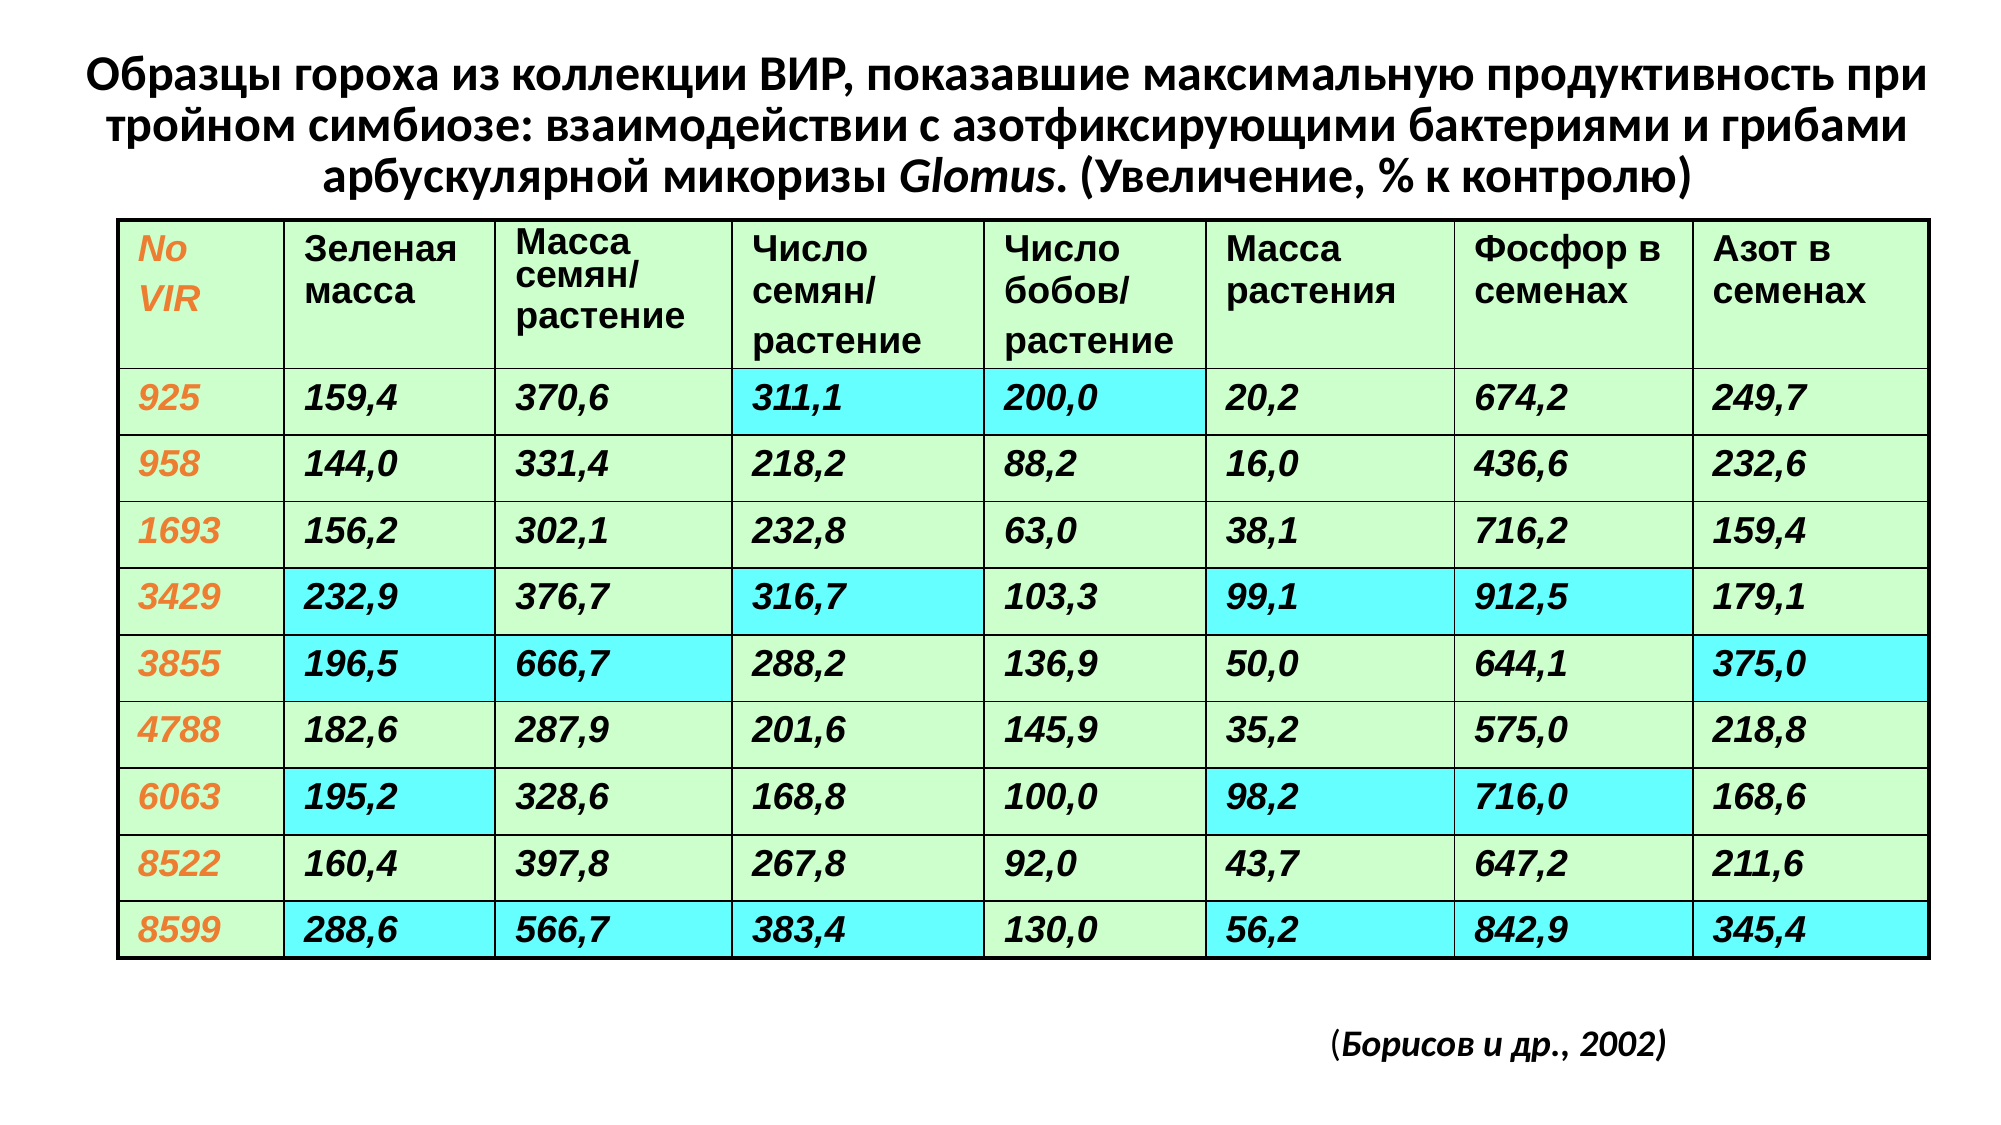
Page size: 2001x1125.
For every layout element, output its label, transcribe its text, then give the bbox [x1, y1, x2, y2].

table_cell 16,0 [1207, 436, 1454, 501]
table_cell 130,0 [985, 902, 1205, 956]
table_cell 3855 [120, 636, 283, 701]
table_cell 375,0 [1694, 636, 1927, 701]
table_cell 925 [120, 369, 283, 434]
table_header Зеленая масса [285, 222, 494, 368]
table_cell 842,9 [1455, 902, 1692, 956]
table_header Масса растения [1207, 222, 1454, 368]
table_cell 345,4 [1694, 902, 1927, 956]
table_cell 331,4 [496, 436, 731, 501]
table_cell 98,2 [1207, 769, 1454, 834]
table_cell 397,8 [496, 836, 731, 900]
table_cell 211,6 [1694, 836, 1927, 900]
table_header Число семян/ растение [733, 222, 983, 368]
table_cell 168,8 [733, 769, 983, 834]
table_cell 156,2 [285, 502, 494, 567]
table_cell 195,2 [285, 769, 494, 834]
table_cell 50,0 [1207, 636, 1454, 701]
table_cell 647,2 [1455, 836, 1692, 900]
table_cell 103,3 [985, 569, 1205, 634]
table_cell 6063 [120, 769, 283, 834]
table_cell 232,6 [1694, 436, 1927, 501]
table_cell 287,9 [496, 702, 731, 767]
table_cell 716,2 [1455, 502, 1692, 567]
table_cell 136,9 [985, 636, 1205, 701]
table_cell 92,0 [985, 836, 1205, 900]
table_cell 56,2 [1207, 902, 1454, 956]
table_cell 43,7 [1207, 836, 1454, 900]
table_cell 35,2 [1207, 702, 1454, 767]
table_cell 160,4 [285, 836, 494, 900]
text_box (Борисов и др., 2002) [1314, 1011, 1946, 1072]
table_cell 218,8 [1694, 702, 1927, 767]
table_cell 674,2 [1455, 369, 1692, 434]
table_cell 288,2 [733, 636, 983, 701]
table_cell 566,7 [496, 902, 731, 956]
table_cell 1693 [120, 502, 283, 567]
table_cell 63,0 [985, 502, 1205, 567]
table_cell 316,7 [733, 569, 983, 634]
table_cell 20,2 [1207, 369, 1454, 434]
table_cell 200,0 [985, 369, 1205, 434]
table_cell 575,0 [1455, 702, 1692, 767]
table_cell 370,6 [496, 369, 731, 434]
table_cell 267,8 [733, 836, 983, 900]
table_header Число бобов/ растение [985, 222, 1205, 368]
text_box Образцы гороха из коллекции ВИР, показавшие максимальную продуктивность при тройном симбиозе: взаимодействии с азотфиксирующими бактериями и грибами арбускулярной микоризы Glomus. (Увеличение, % к контролю) [70, 42, 1945, 211]
table_cell 145,9 [985, 702, 1205, 767]
table_cell 232,8 [733, 502, 983, 567]
table_header Масса семян/ растение [496, 222, 731, 368]
table_cell 168,6 [1694, 769, 1927, 834]
table_cell 666,7 [496, 636, 731, 701]
table_cell 232,9 [285, 569, 494, 634]
table_cell 302,1 [496, 502, 731, 567]
table_cell 716,0 [1455, 769, 1692, 834]
table_cell 311,1 [733, 369, 983, 434]
table_cell 88,2 [985, 436, 1205, 501]
table_cell 196,5 [285, 636, 494, 701]
table_cell 383,4 [733, 902, 983, 956]
table_cell 99,1 [1207, 569, 1454, 634]
table_cell 436,6 [1455, 436, 1692, 501]
table_cell 958 [120, 436, 283, 501]
table_cell 8599 [120, 902, 283, 956]
table_cell 644,1 [1455, 636, 1692, 701]
table_cell 38,1 [1207, 502, 1454, 567]
table_cell 159,4 [1694, 502, 1927, 567]
table_header Фосфор в семенах [1455, 222, 1692, 368]
table_cell 288,6 [285, 902, 494, 956]
table_cell 328,6 [496, 769, 731, 834]
table_cell 4788 [120, 702, 283, 767]
table_cell 144,0 [285, 436, 494, 501]
table_cell 201,6 [733, 702, 983, 767]
table_header No VIR [120, 222, 283, 368]
table_cell 218,2 [733, 436, 983, 501]
table_cell 3429 [120, 569, 283, 634]
table_cell 8522 [120, 836, 283, 900]
table_cell 249,7 [1694, 369, 1927, 434]
table_cell 159,4 [285, 369, 494, 434]
table_cell 179,1 [1694, 569, 1927, 634]
table_cell 100,0 [985, 769, 1205, 834]
table_cell 182,6 [285, 702, 494, 767]
table_cell 376,7 [496, 569, 731, 634]
table_header Азот в семенах [1694, 222, 1927, 368]
table_cell 912,5 [1455, 569, 1692, 634]
